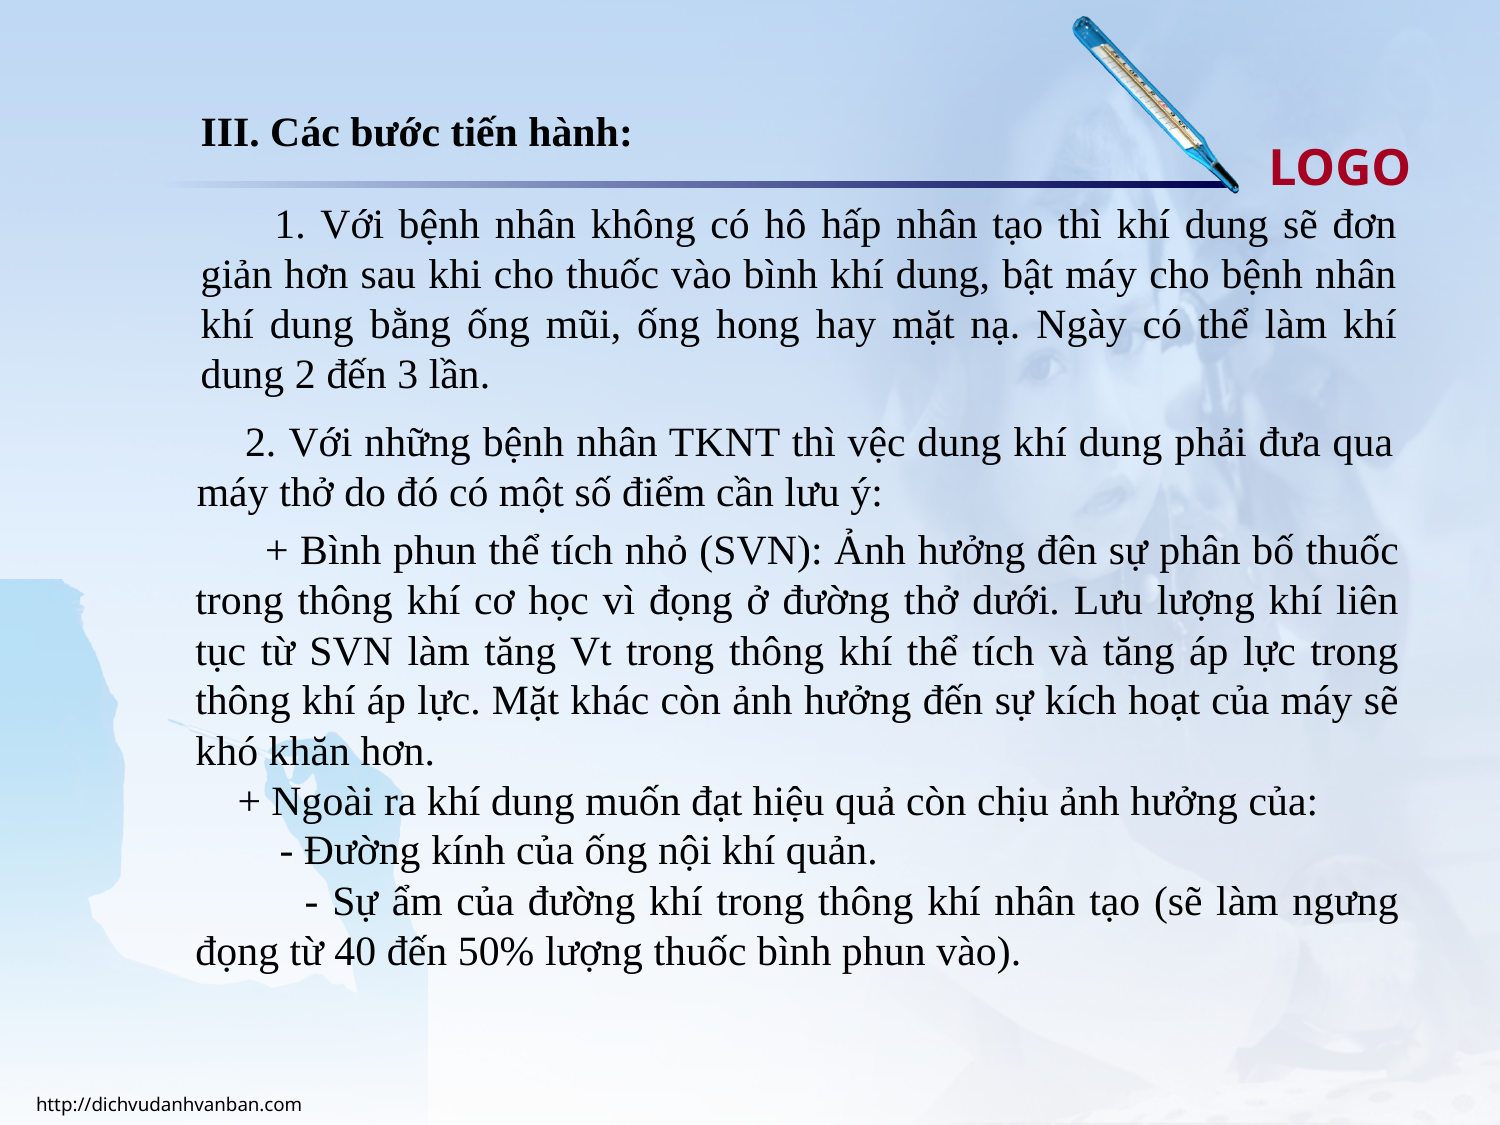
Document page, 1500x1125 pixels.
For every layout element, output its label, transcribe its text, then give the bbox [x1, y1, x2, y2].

picture [0, 0, 1500, 1125]
text_box III. Các bước tiến hành: [185, 97, 753, 163]
text_box 1. Với bệnh nhân không có hô hấp nhân tạo thì khí dung sẽ đơn giản hơn sau khi cho thuốc vào bình khí dung, bật máy cho bệnh nhân khí dung bằng ống mũi, ống hong hay mặt nạ. Ngày có thể làm khí dung 2 đến 3 lần. [185, 189, 1413, 404]
text_box + Bình phun thể tích nhỏ (SVN): Ảnh hưởng đên sự phân bố thuốc trong thông khí cơ học vì đọng ở đường thở dưới. Lưu lượng khí liên tục từ SVN làm tăng Vt trong thông khí thể tích và tăng áp lực trong thông khí áp lực. Mặt khác còn ảnh hưởng đến sự kích hoạt của máy sẽ khó khăn hơn. + Ngoài ra khí dung muốn đạt hiệu quả còn chịu ảnh hưởng của: - Đường kính của ống nội khí quản. - Sự ẩm của đường khí trong thông khí nhân tạo (sẽ làm ngưng đọng từ 40 đến 50% lượng thuốc bình phun vào). [180, 515, 1415, 1031]
text_box 2. Với những bệnh nhân TKNT thì vệc dung khí dung phải đưa qua máy thở do đó có một số điểm cần lưu ý: [182, 406, 1409, 522]
